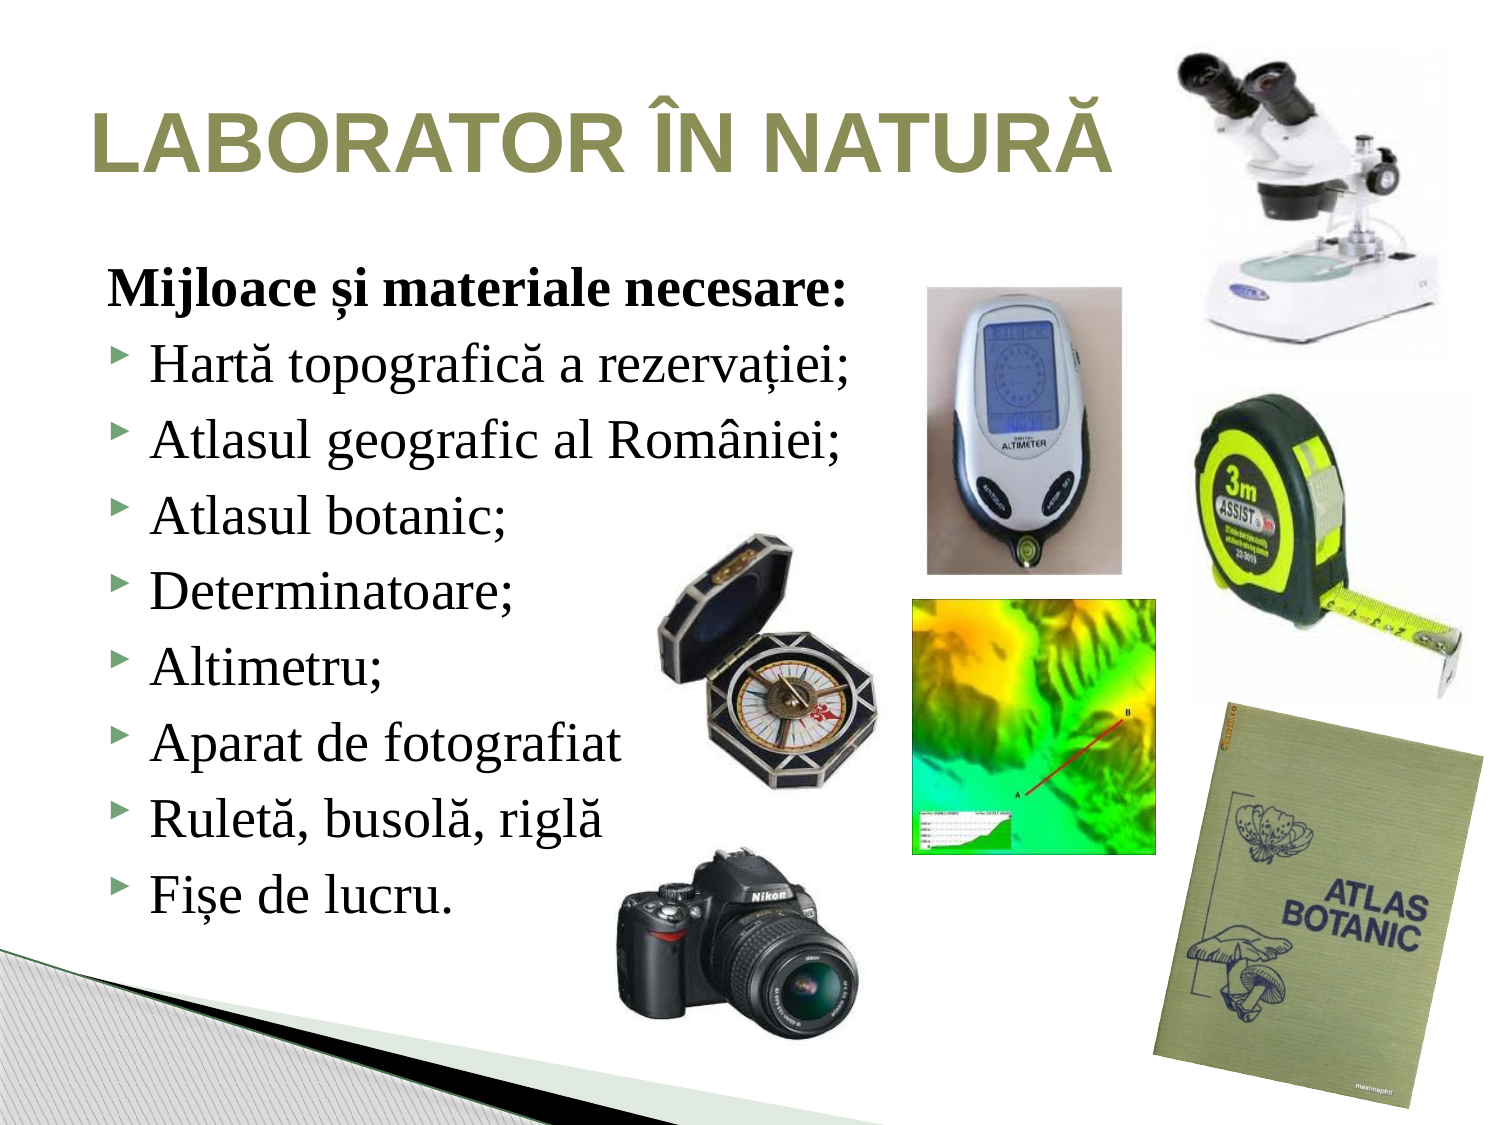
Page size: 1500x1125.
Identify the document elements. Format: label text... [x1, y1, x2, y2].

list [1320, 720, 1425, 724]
picture [1174, 24, 1447, 376]
picture [1153, 387, 1483, 1109]
picture [624, 287, 1156, 855]
title LABORATOR ÎN NATURĂ [75, 45, 1168, 233]
list Mijloace și materiale necesare: Hartă topografică a rezervației; Atlasul geografic al României; Atlasul botanic; Determinatoare; Altimetru; Aparat de fotografiat; Ruletă, busolă, riglă Fișe de lucru. [75, 243, 1223, 986]
picture [587, 837, 888, 1051]
